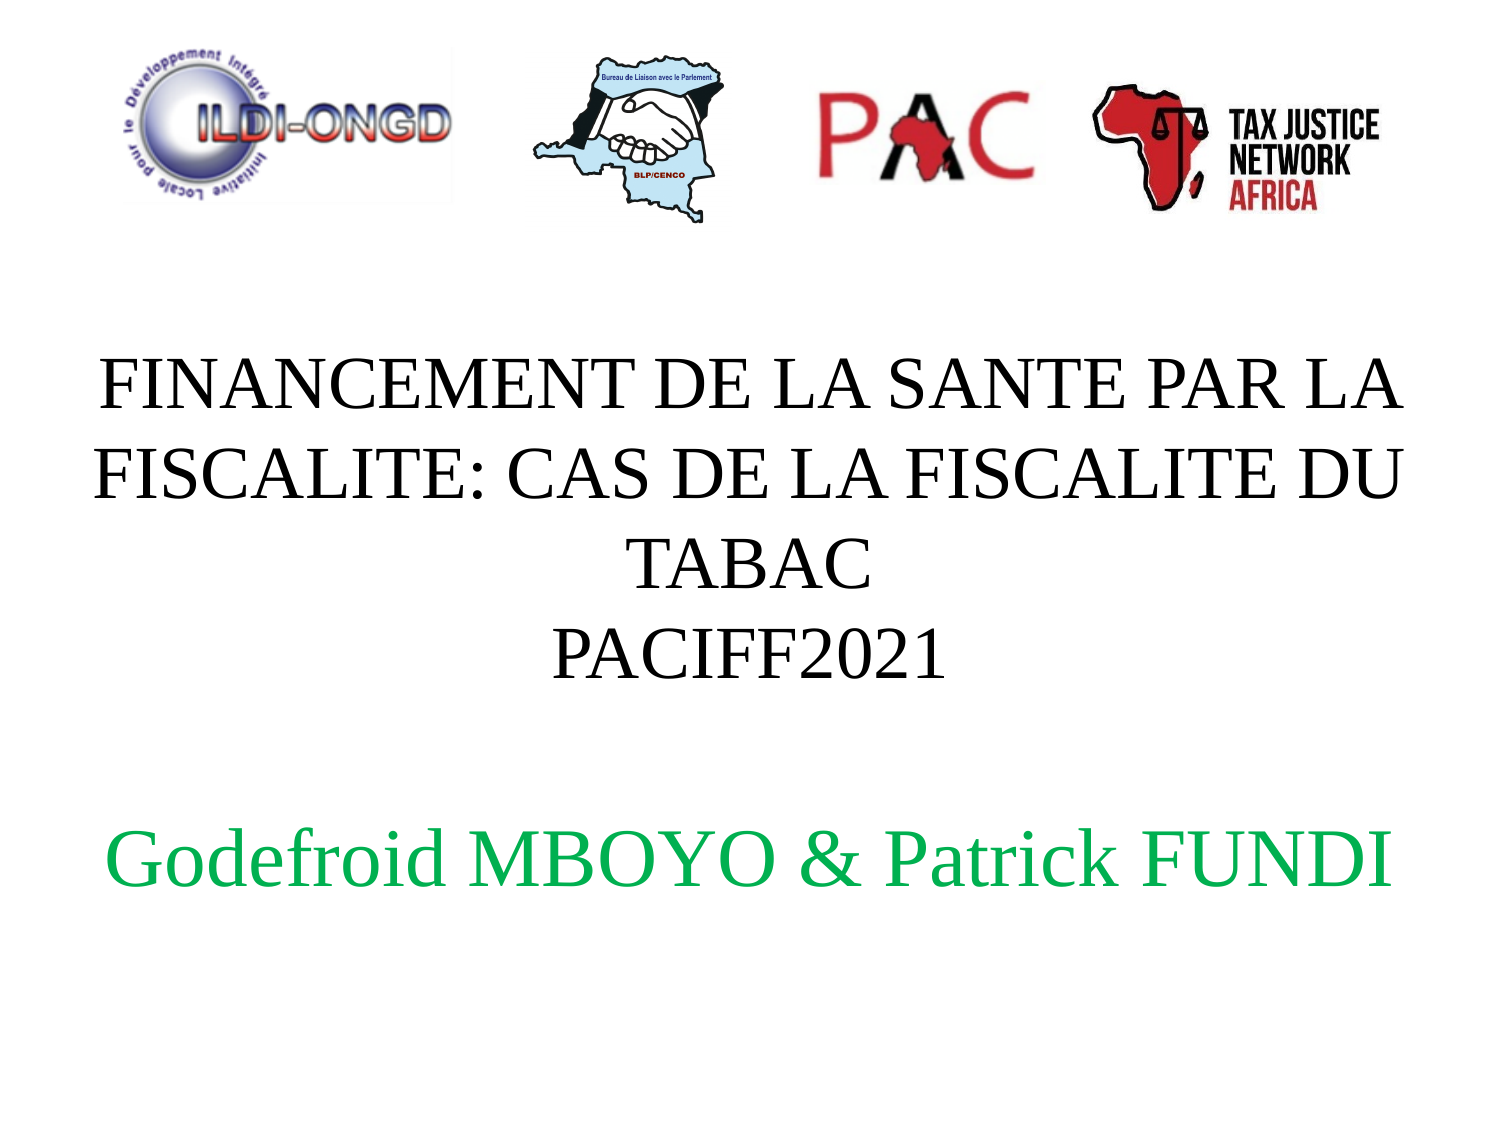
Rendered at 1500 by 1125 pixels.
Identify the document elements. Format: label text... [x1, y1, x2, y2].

picture [123, 47, 455, 205]
title FINANCEMENT DE LA SANTE PAR LA FISCALITE: CAS DE LA FISCALITE DU TABAC PACIFF2021 Godefroid MBOYO & Patrick FUNDI [75, 45, 1425, 1083]
picture [808, 80, 1046, 185]
picture [525, 47, 733, 232]
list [1080, 59, 1400, 232]
